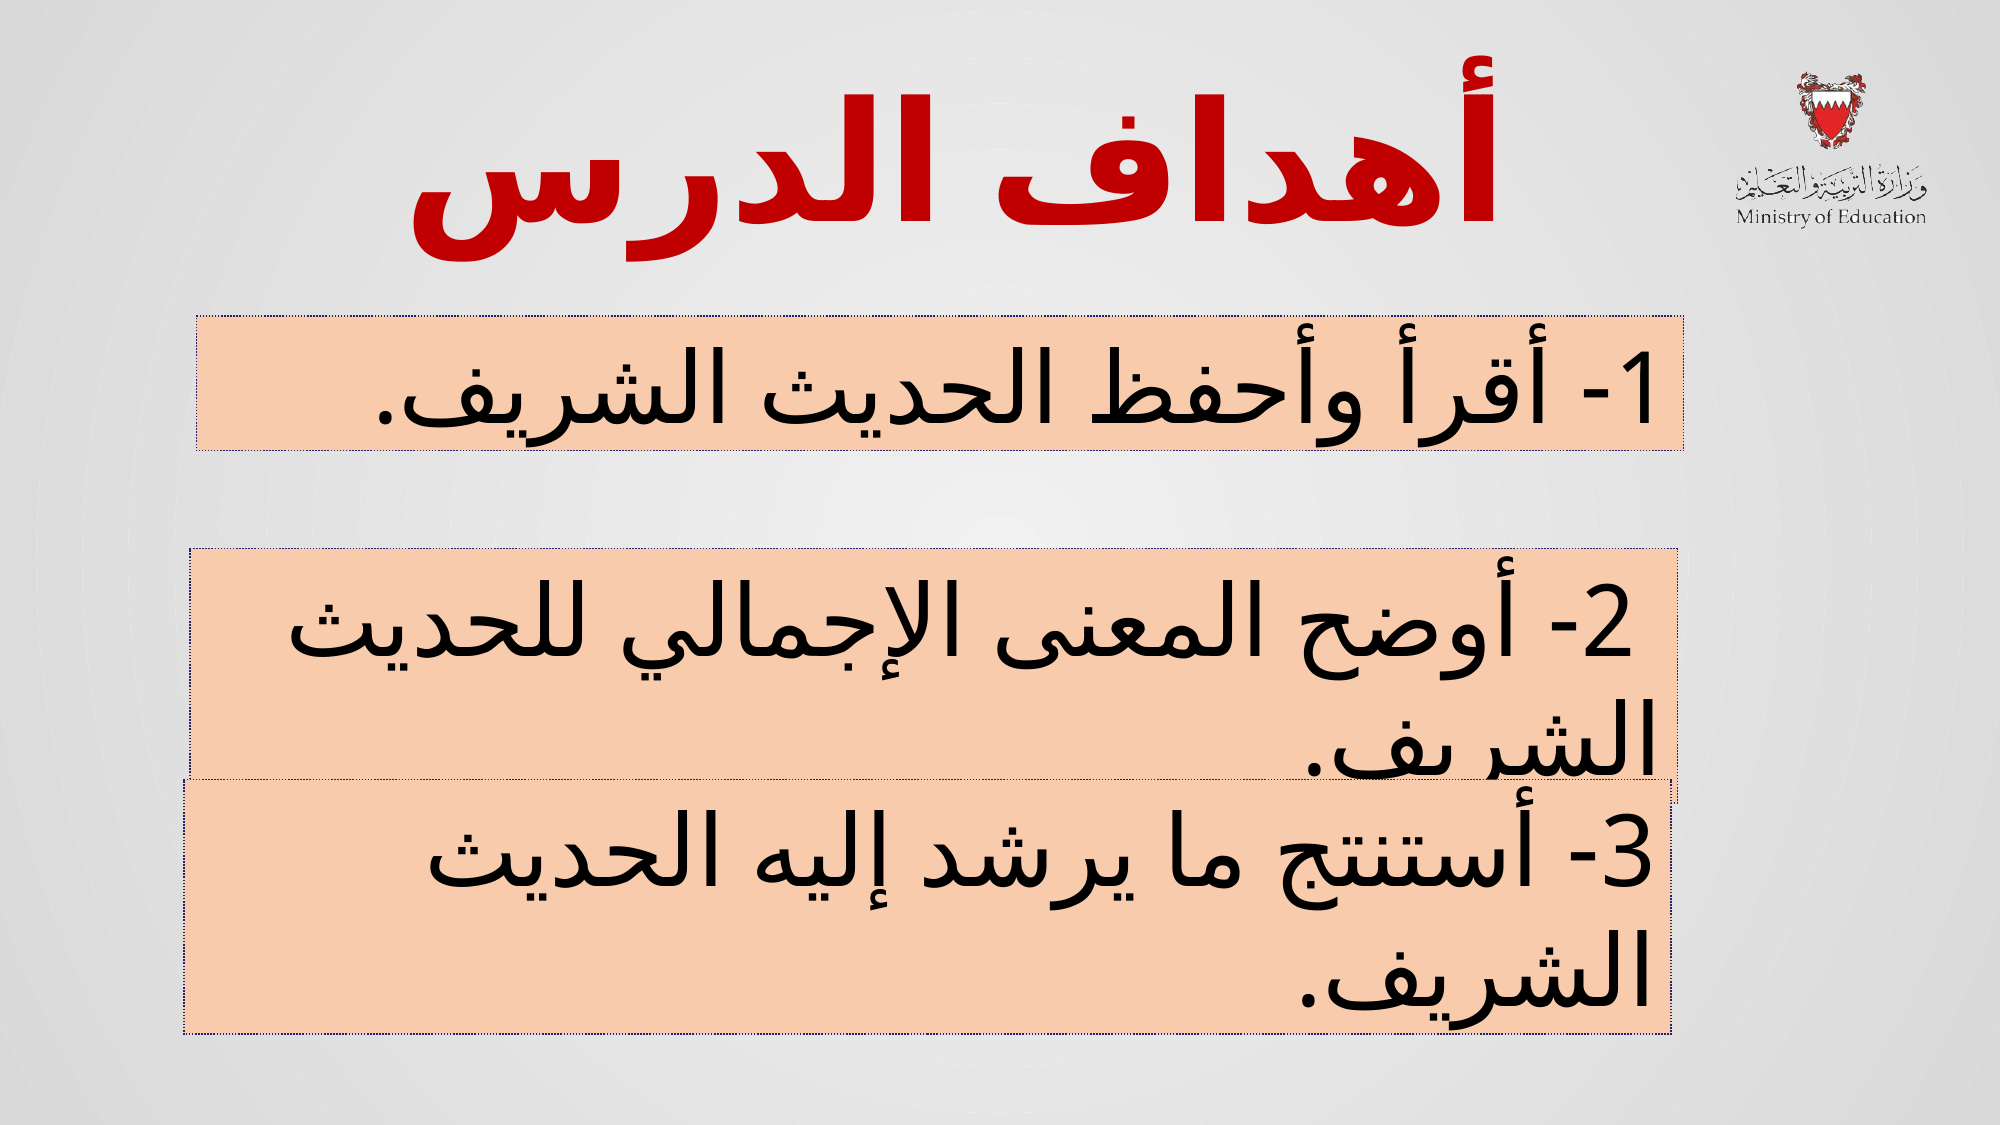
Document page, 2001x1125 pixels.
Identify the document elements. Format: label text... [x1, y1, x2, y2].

text_box 3- أستنتج ما يرشد إليه الحديث الشريف. [183, 779, 1672, 1035]
picture [1698, 48, 1969, 257]
text_box 2- أوضح المعنى الإجمالي للحديث الشريف. [190, 548, 1678, 804]
text_box 1- أقرأ وأحفظ الحديث الشريف. [196, 316, 1684, 451]
title أهداف الدرس [93, 59, 1819, 277]
